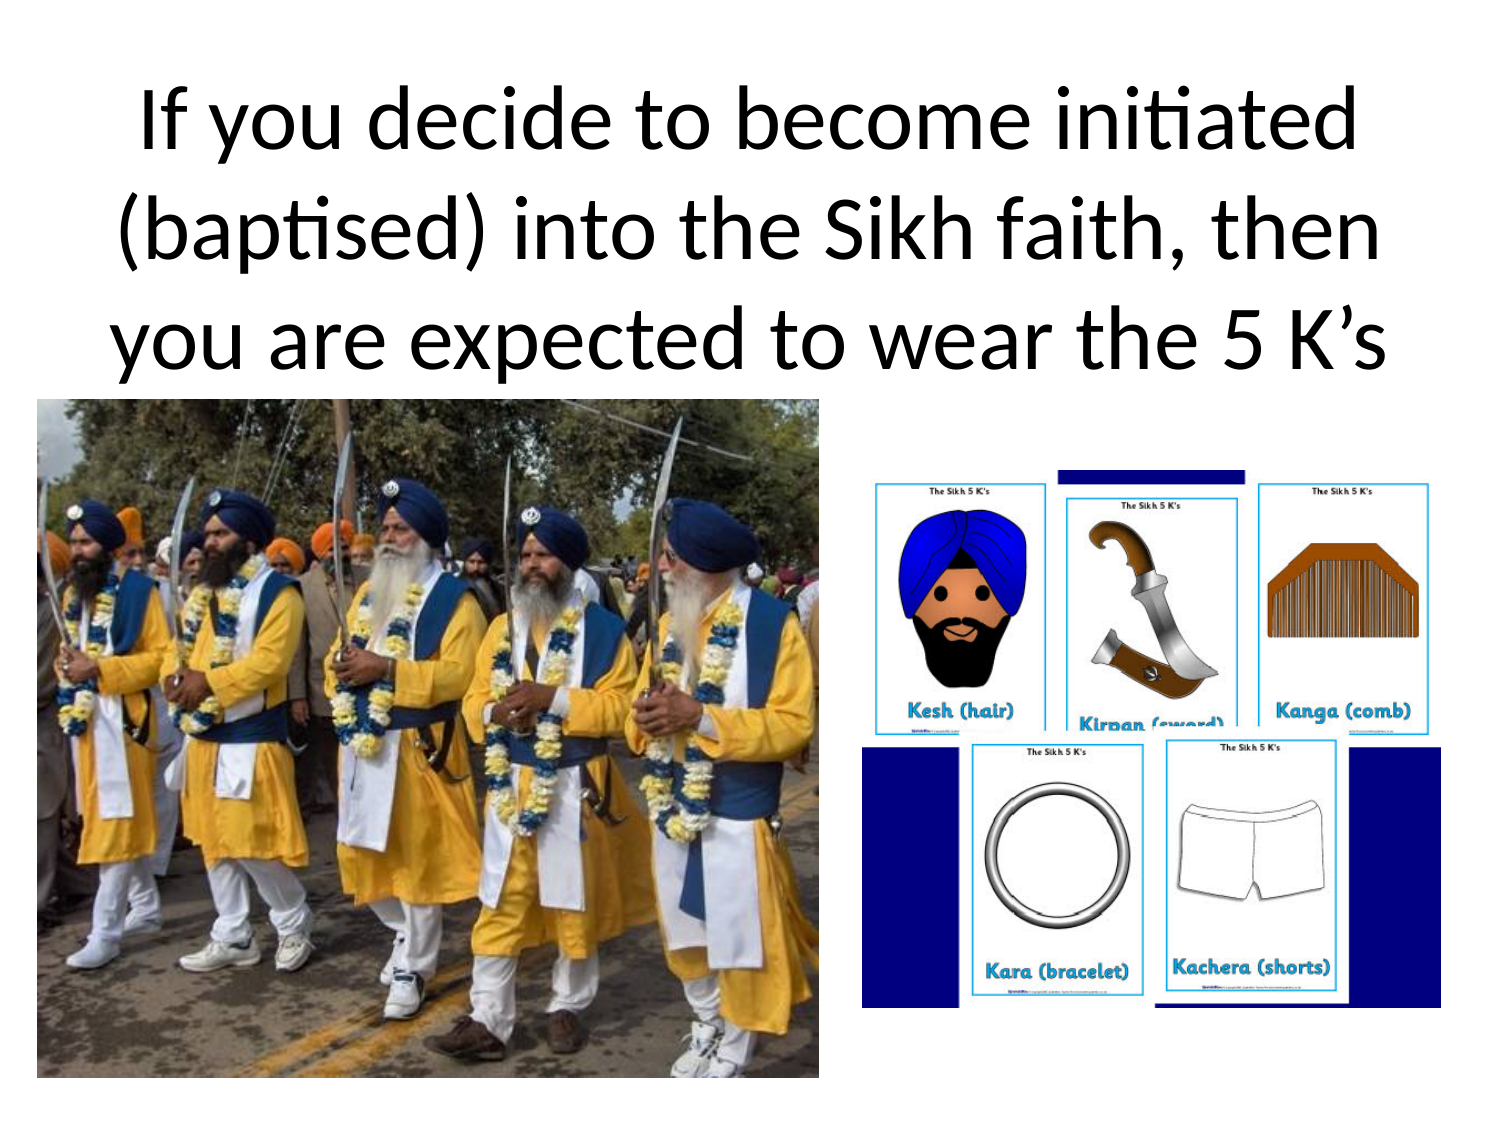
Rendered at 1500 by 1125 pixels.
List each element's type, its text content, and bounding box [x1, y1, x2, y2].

picture [37, 399, 819, 1079]
title If you decide to become initiated (baptised) into the Sikh faith, then you are expected to wear the 5 K’s [75, 45, 1425, 400]
picture [862, 469, 1442, 1008]
